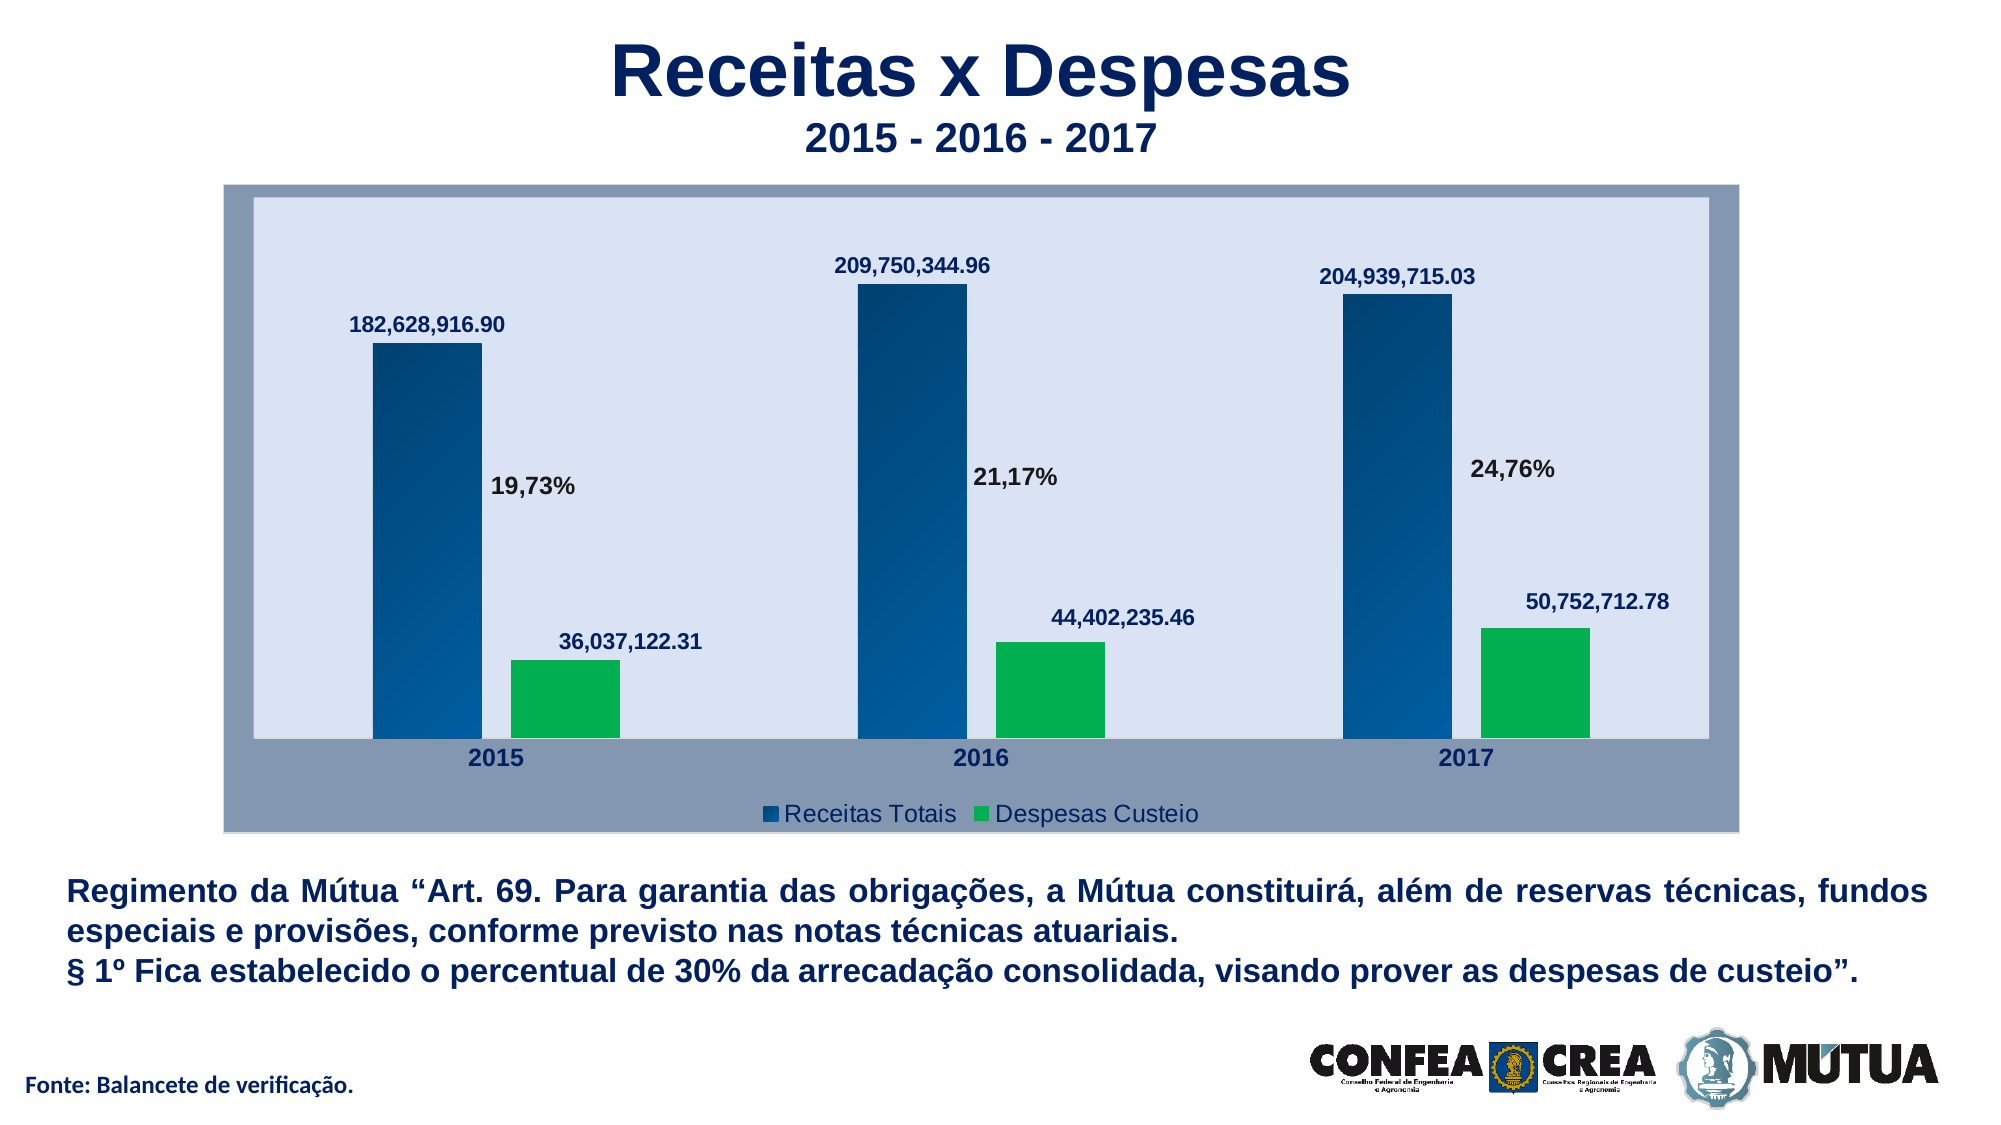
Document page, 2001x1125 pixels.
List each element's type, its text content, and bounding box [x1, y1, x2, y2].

picture [1310, 1042, 1656, 1095]
picture [1676, 1027, 1940, 1110]
text_box Receitas x Despesas 2015 - 2016 - 2017 [222, 13, 1741, 183]
text_box Fonte: Balancete de verificação. [10, 1060, 1385, 1106]
chart [222, 183, 1741, 834]
text_box Regimento da Mútua “Art. 69. Para garantia das obrigações, a Mútua constituirá, além de reservas técnicas, fundos especiais e provisões, conforme previsto nas notas técnicas atuariais. § 1º Fica estabelecido o percentual de 30% da arrecadação consolidada, visando prover as despesas de custeio”. [51, 862, 1947, 997]
